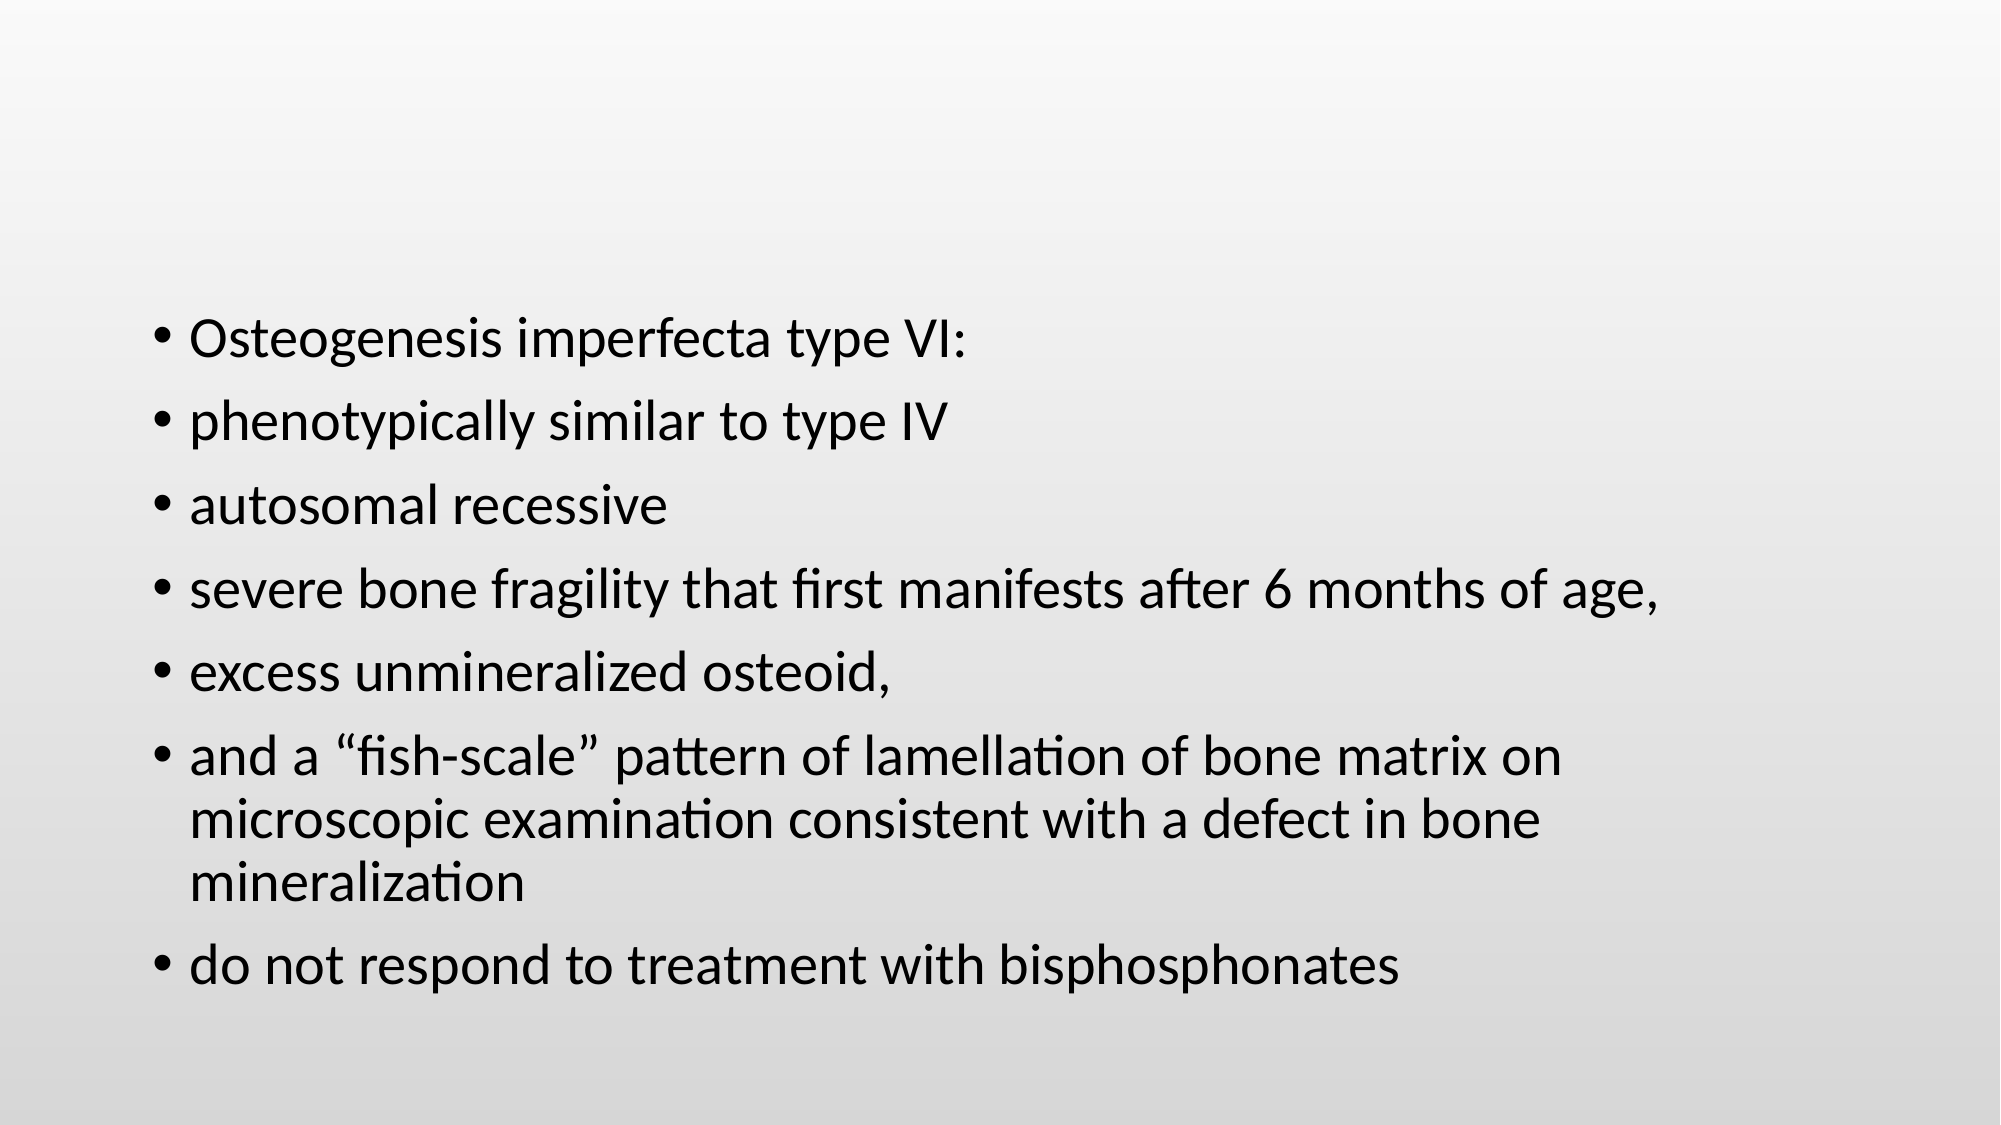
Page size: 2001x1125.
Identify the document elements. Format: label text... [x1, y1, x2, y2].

list Osteogenesis imperfecta type VI: phenotypically similar to type IV autosomal recessive severe bone fragility that first manifests after 6 months of age, excess unmineralized osteoid, and a “fish-scale” pattern of lamellation of bone matrix on microscopic examination consistent with a defect in bone mineralization do not respond to treatment with bisphosphonates [137, 299, 1863, 1014]
